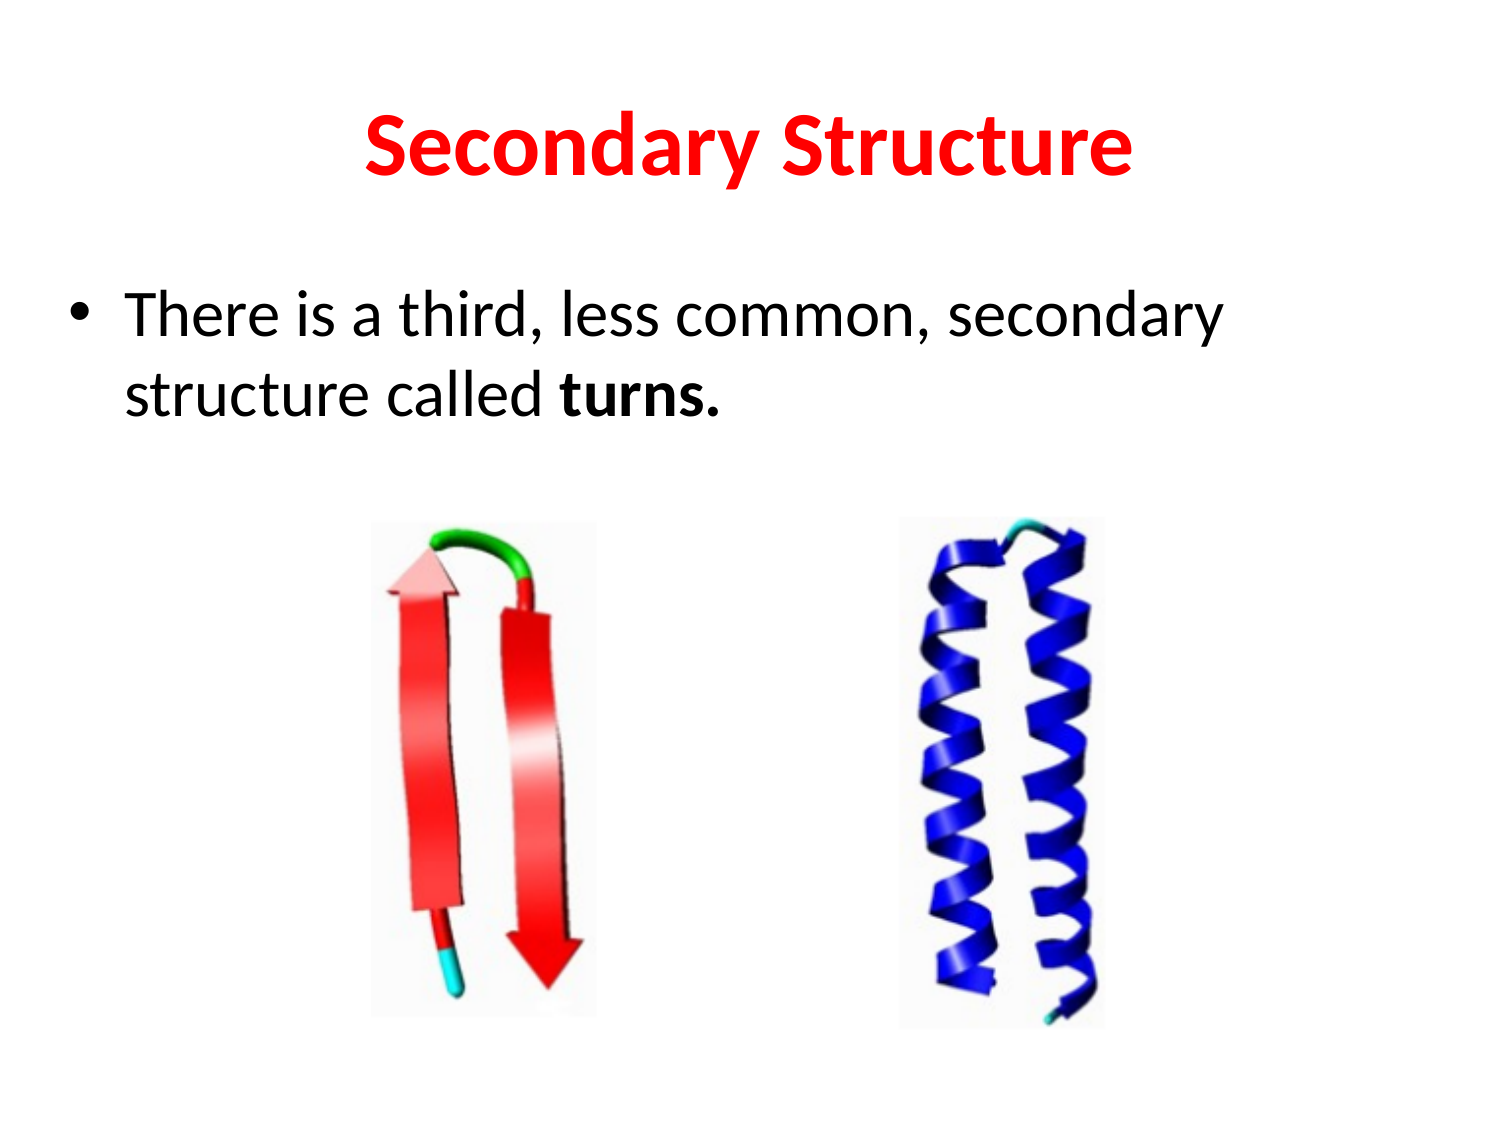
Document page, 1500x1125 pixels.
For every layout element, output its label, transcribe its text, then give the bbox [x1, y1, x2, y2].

list There is a third, less common, secondary structure called turns. [53, 262, 1471, 1005]
picture [371, 516, 1158, 1035]
title Secondary Structure [75, 45, 1425, 233]
